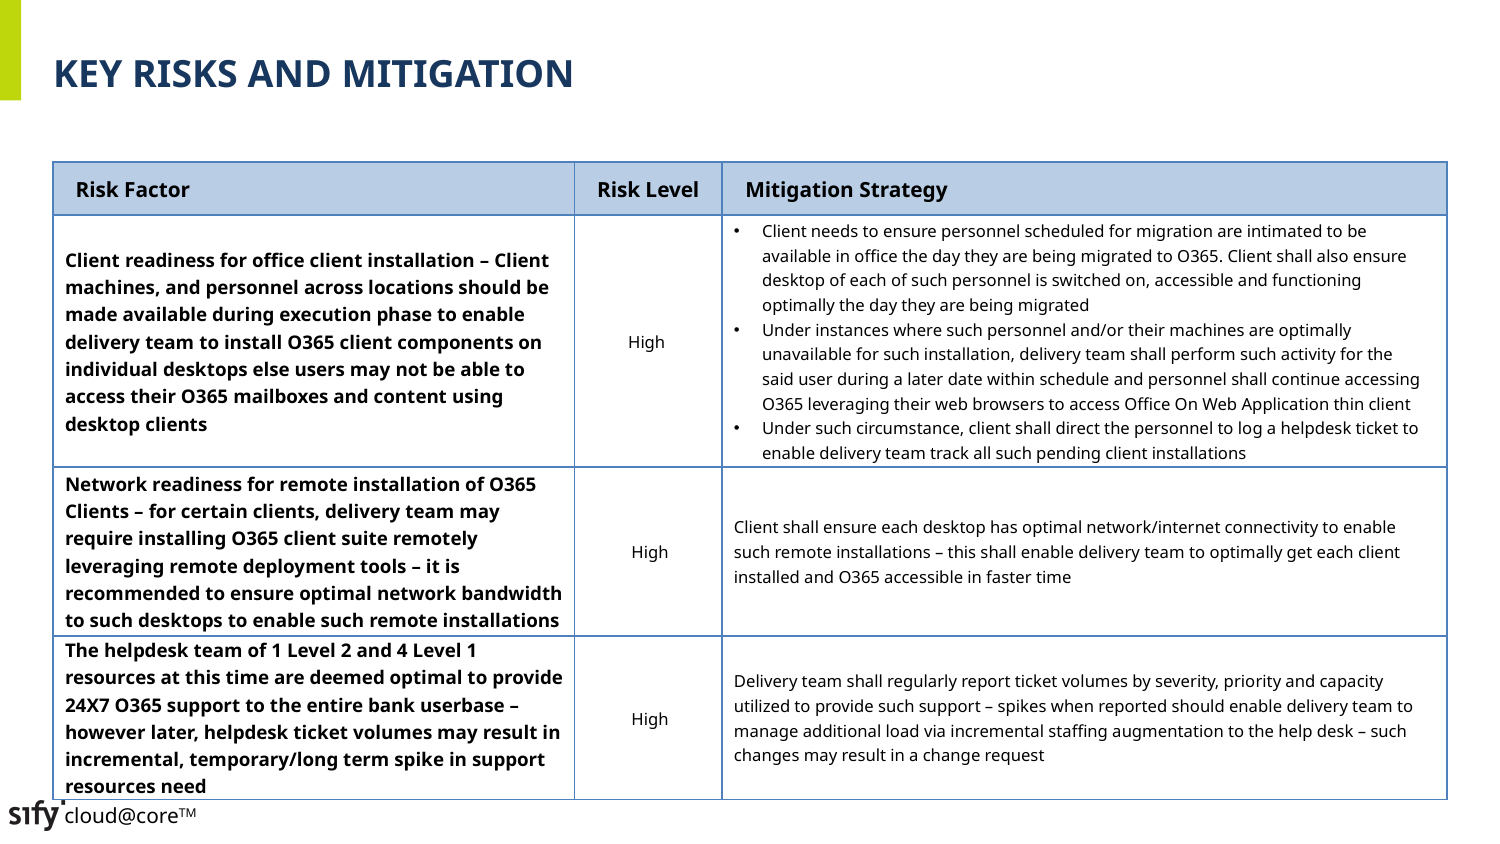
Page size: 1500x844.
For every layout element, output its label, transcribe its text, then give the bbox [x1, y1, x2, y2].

table_cell High [575, 216, 721, 466]
table_cell Network readiness for remote installation of O365 Clients – for certain clients, delivery team may require installing O365 client suite remotely leveraging remote deployment tools – it is recommended to ensure optimal network bandwidth to such desktops to enable such remote installations [54, 468, 574, 635]
table_cell Client readiness for office client installation – Client machines, and personnel across locations should be made available during execution phase to enable delivery team to install O365 client components on individual desktops else users may not be able to access their O365 mailboxes and content using desktop clients [54, 216, 574, 466]
table_header Risk Level [575, 163, 721, 214]
title Key Risks and Mitigation [53, 42, 1311, 103]
table_cell Client needs to ensure personnel scheduled for migration are intimated to be available in office the day they are being migrated to O365. Client shall also ensure desktop of each of such personnel is switched on, accessible and functioning optimally the day they are being migrated Under instances where such personnel and/or their machines are optimally unavailable for such installation, delivery team shall perform such activity for the said user during a later date within schedule and personnel shall continue accessing O365 leveraging their web browsers to access Office On Web Application thin client Under such circumstance, client shall direct the personnel to log a helpdesk ticket to enable delivery team track all such pending client installations [723, 216, 1446, 466]
table_cell Client shall ensure each desktop has optimal network/internet connectivity to enable such remote installations – this shall enable delivery team to optimally get each client installed and O365 accessible in faster time [723, 468, 1446, 635]
table_header Risk Factor [54, 163, 574, 214]
table_header Mitigation Strategy [723, 163, 1446, 214]
table_cell Delivery team shall regularly report ticket volumes by severity, priority and capacity utilized to provide such support – spikes when reported should enable delivery team to manage additional load via incremental staffing augmentation to the help desk – such changes may result in a change request [723, 637, 1446, 799]
table_cell High [575, 637, 721, 799]
table_cell The helpdesk team of 1 Level 2 and 4 Level 1 resources at this time are deemed optimal to provide 24X7 O365 support to the entire bank userbase – however later, helpdesk ticket volumes may result in incremental, temporary/long term spike in support resources need [54, 637, 574, 799]
table_cell High [575, 468, 721, 635]
